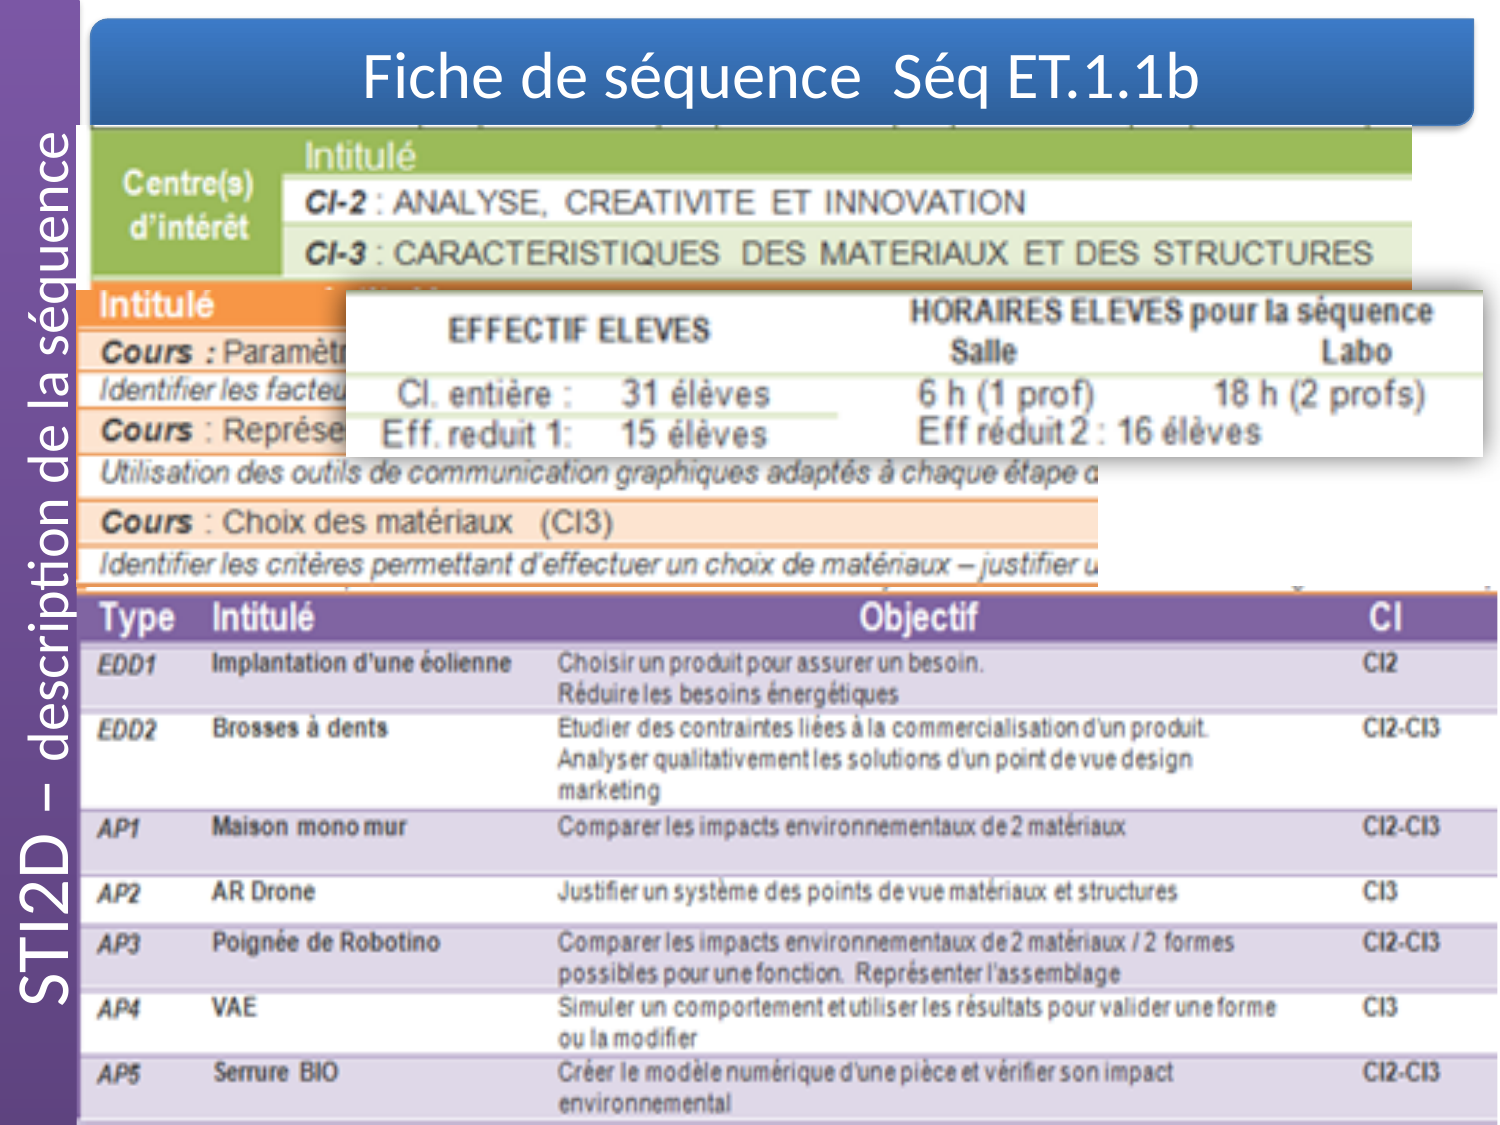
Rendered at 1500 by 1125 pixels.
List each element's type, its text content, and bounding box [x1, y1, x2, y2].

text_box Fiche de séquence Séq ET.1.1b [89, 18, 1475, 127]
picture [75, 125, 1499, 1125]
text_box STI2D – description de la séquence [0, 0, 80, 1125]
